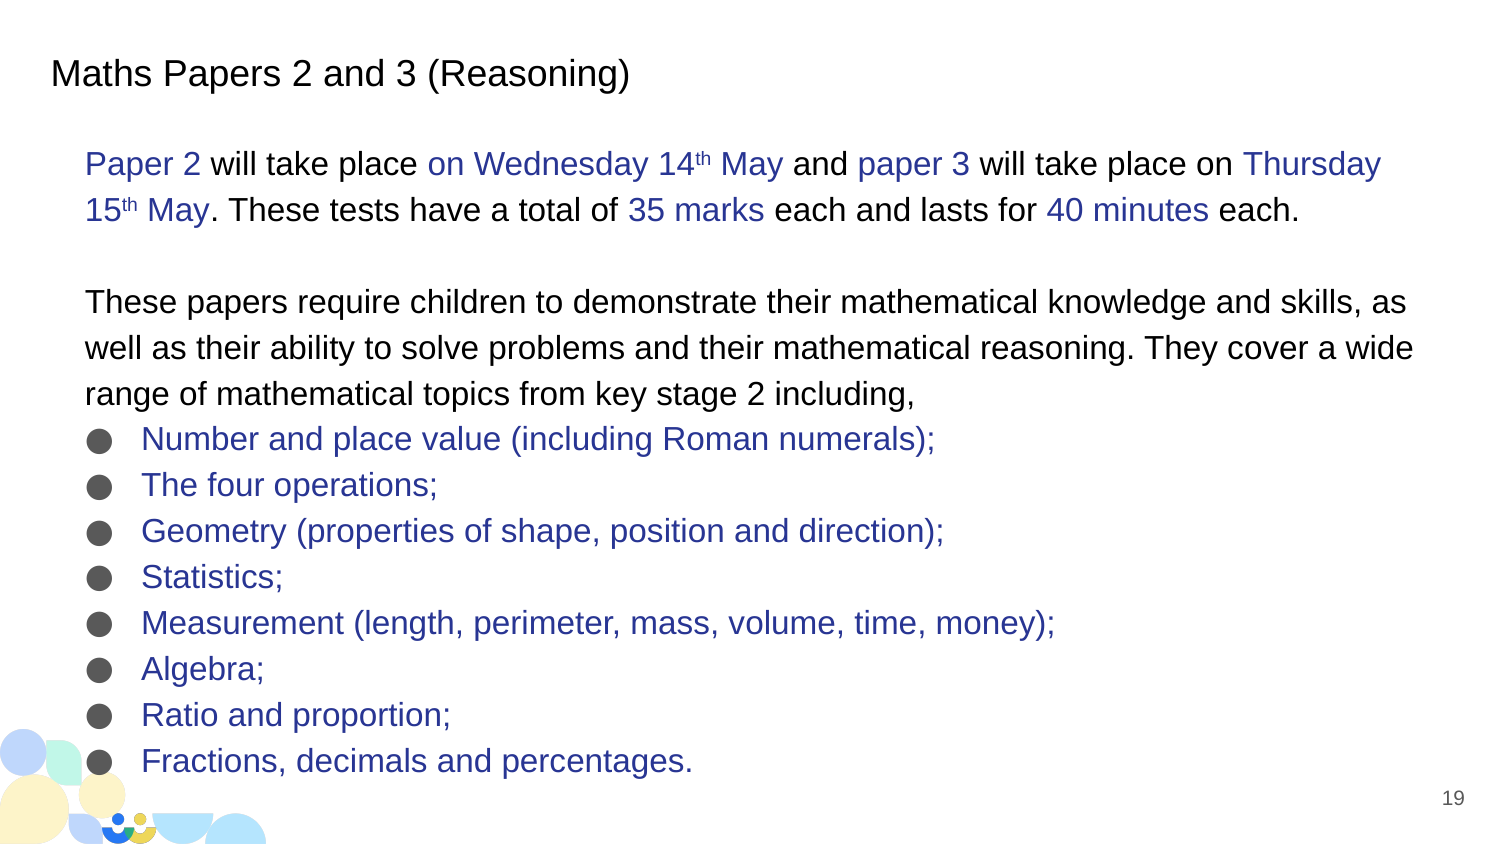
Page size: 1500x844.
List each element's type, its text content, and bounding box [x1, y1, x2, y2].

slide_number 19 [1389, 764, 1480, 830]
title Maths Papers 2 and 3 (Reasoning) [35, 34, 1434, 106]
list Paper 2 will take place on Wednesday 14th May and paper 3 will take place on Thursday 15th May. These tests have a total of 35 marks each and lasts for 40 minutes each. These papers require children to demonstrate their mathematical knowledge and skills, as well as their ability to solve problems and their mathematical reasoning. They cover a wide range of mathematical topics from key stage 2 including, Number and place value (including Roman numerals); The four operations; Geometry (properties of shape, position and direction); Statistics; Measurement (length, perimeter, mass, volume, time, money); Algebra; Ratio and proportion; Fractions, decimals and percentages. [51, 121, 1449, 790]
picture [0, 729, 266, 844]
